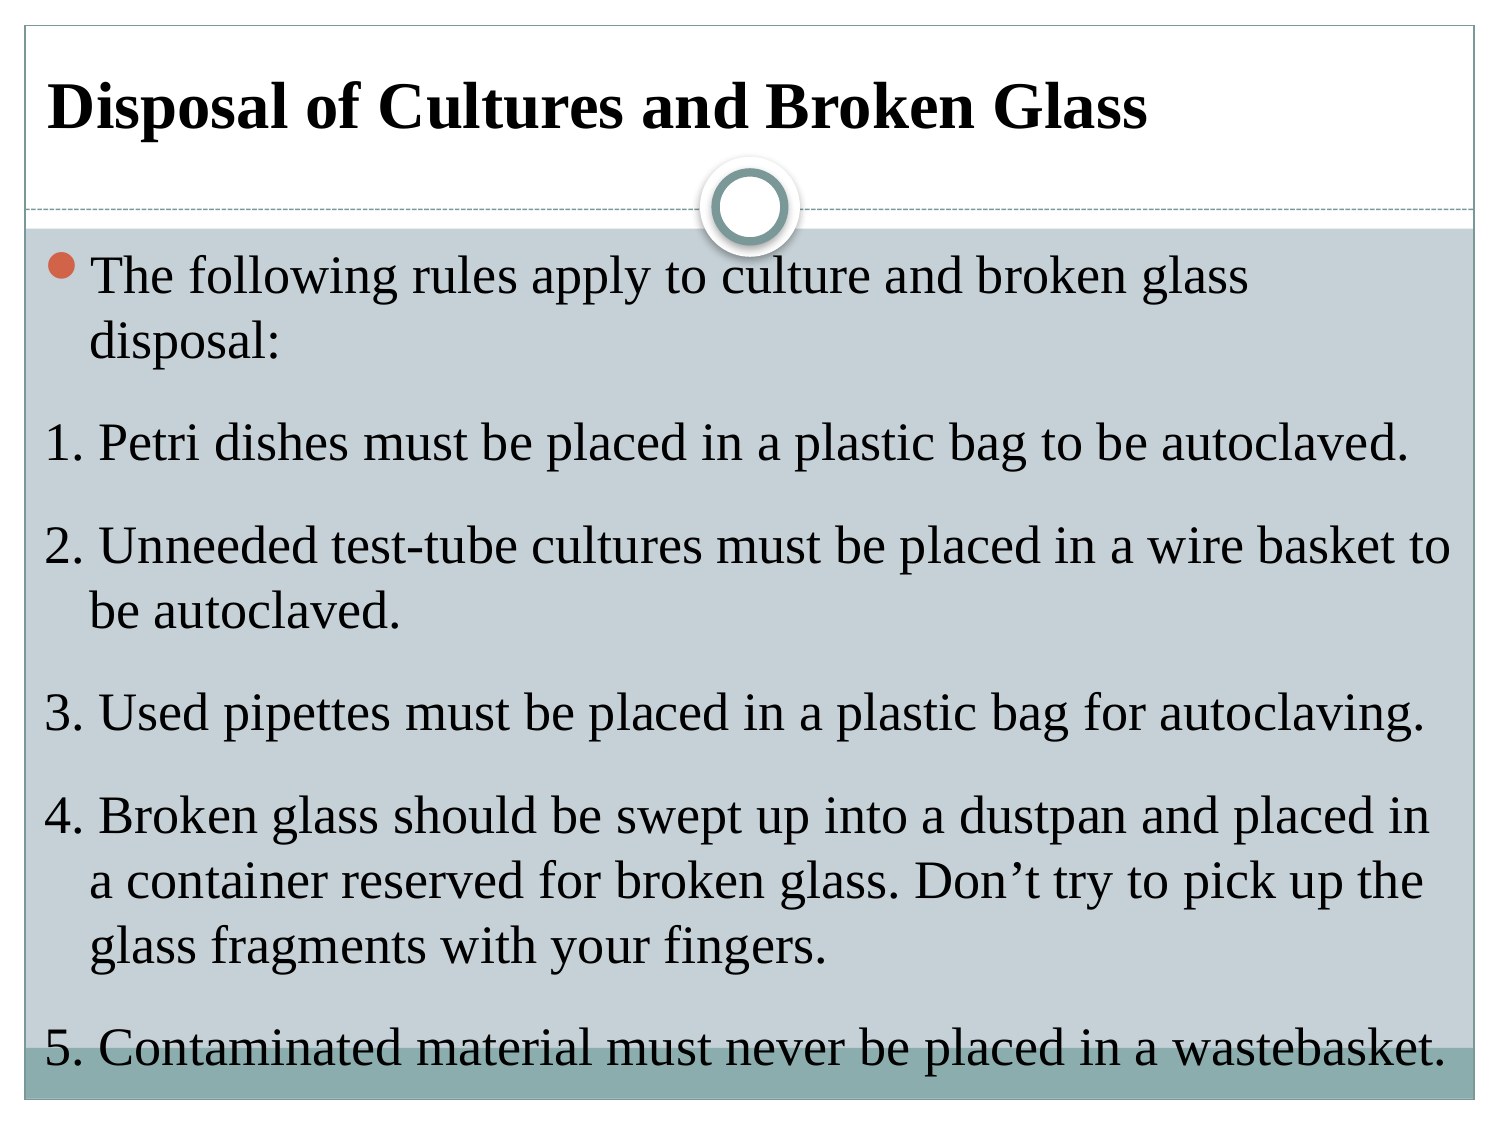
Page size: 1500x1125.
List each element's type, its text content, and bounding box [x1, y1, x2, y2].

title Disposal of Cultures and Broken Glass [32, 19, 1483, 149]
list The following rules apply to culture and broken glass disposal: 1. Petri dishes must be placed in a plastic bag to be autoclaved. 2. Unneeded test-tube cultures must be placed in a wire basket to be autoclaved. 3. Used pipettes must be placed in a plastic bag for autoclaving. 4. Broken glass should be swept up into a dustpan and placed in a container reserved for broken glass. Don’t try to pick up the glass fragments with your fingers. 5. Contaminated material must never be placed in a wastebasket. [29, 231, 1471, 1071]
